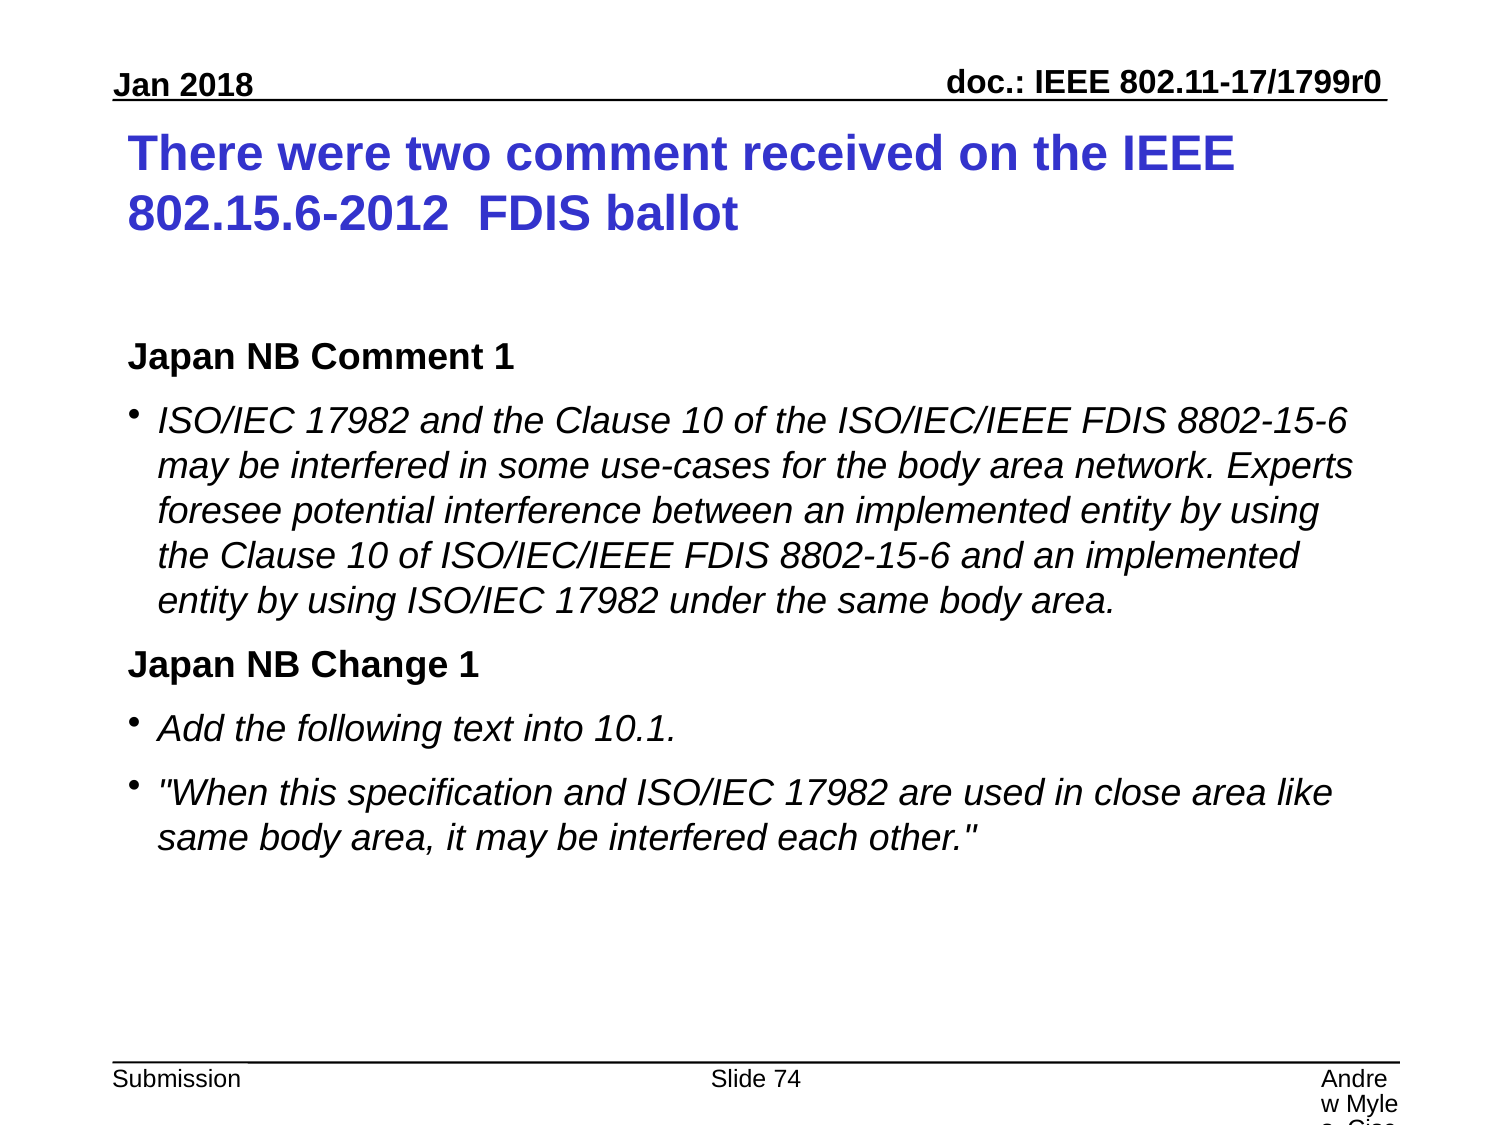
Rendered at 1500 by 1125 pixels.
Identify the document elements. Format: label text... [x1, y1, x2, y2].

footer Andrew Myles, Cisco [1320, 1061, 1402, 1093]
slide_number Slide 74 [709, 1061, 803, 1093]
list Japan NB Comment 1 ISO/IEC 17982 and the Clause 10 of the ISO/IEC/IEEE FDIS 8802-15-6 may be interfered in some use-cases for the body area network. Experts foresee potential interference between an implemented entity by using the Clause 10 of ISO/IEC/IEEE FDIS 8802-15-6 and an implemented entity by using ISO/IEC 17982 under the same body area. Japan NB Change 1 Add the following text into 10.1. "When this specification and ISO/IEC 17982 are used in close area like same body area, it may be interfered each other." [112, 324, 1388, 1000]
title There were two comment received on the IEEE 802.15.6-2012 FDIS ballot [112, 112, 1388, 288]
